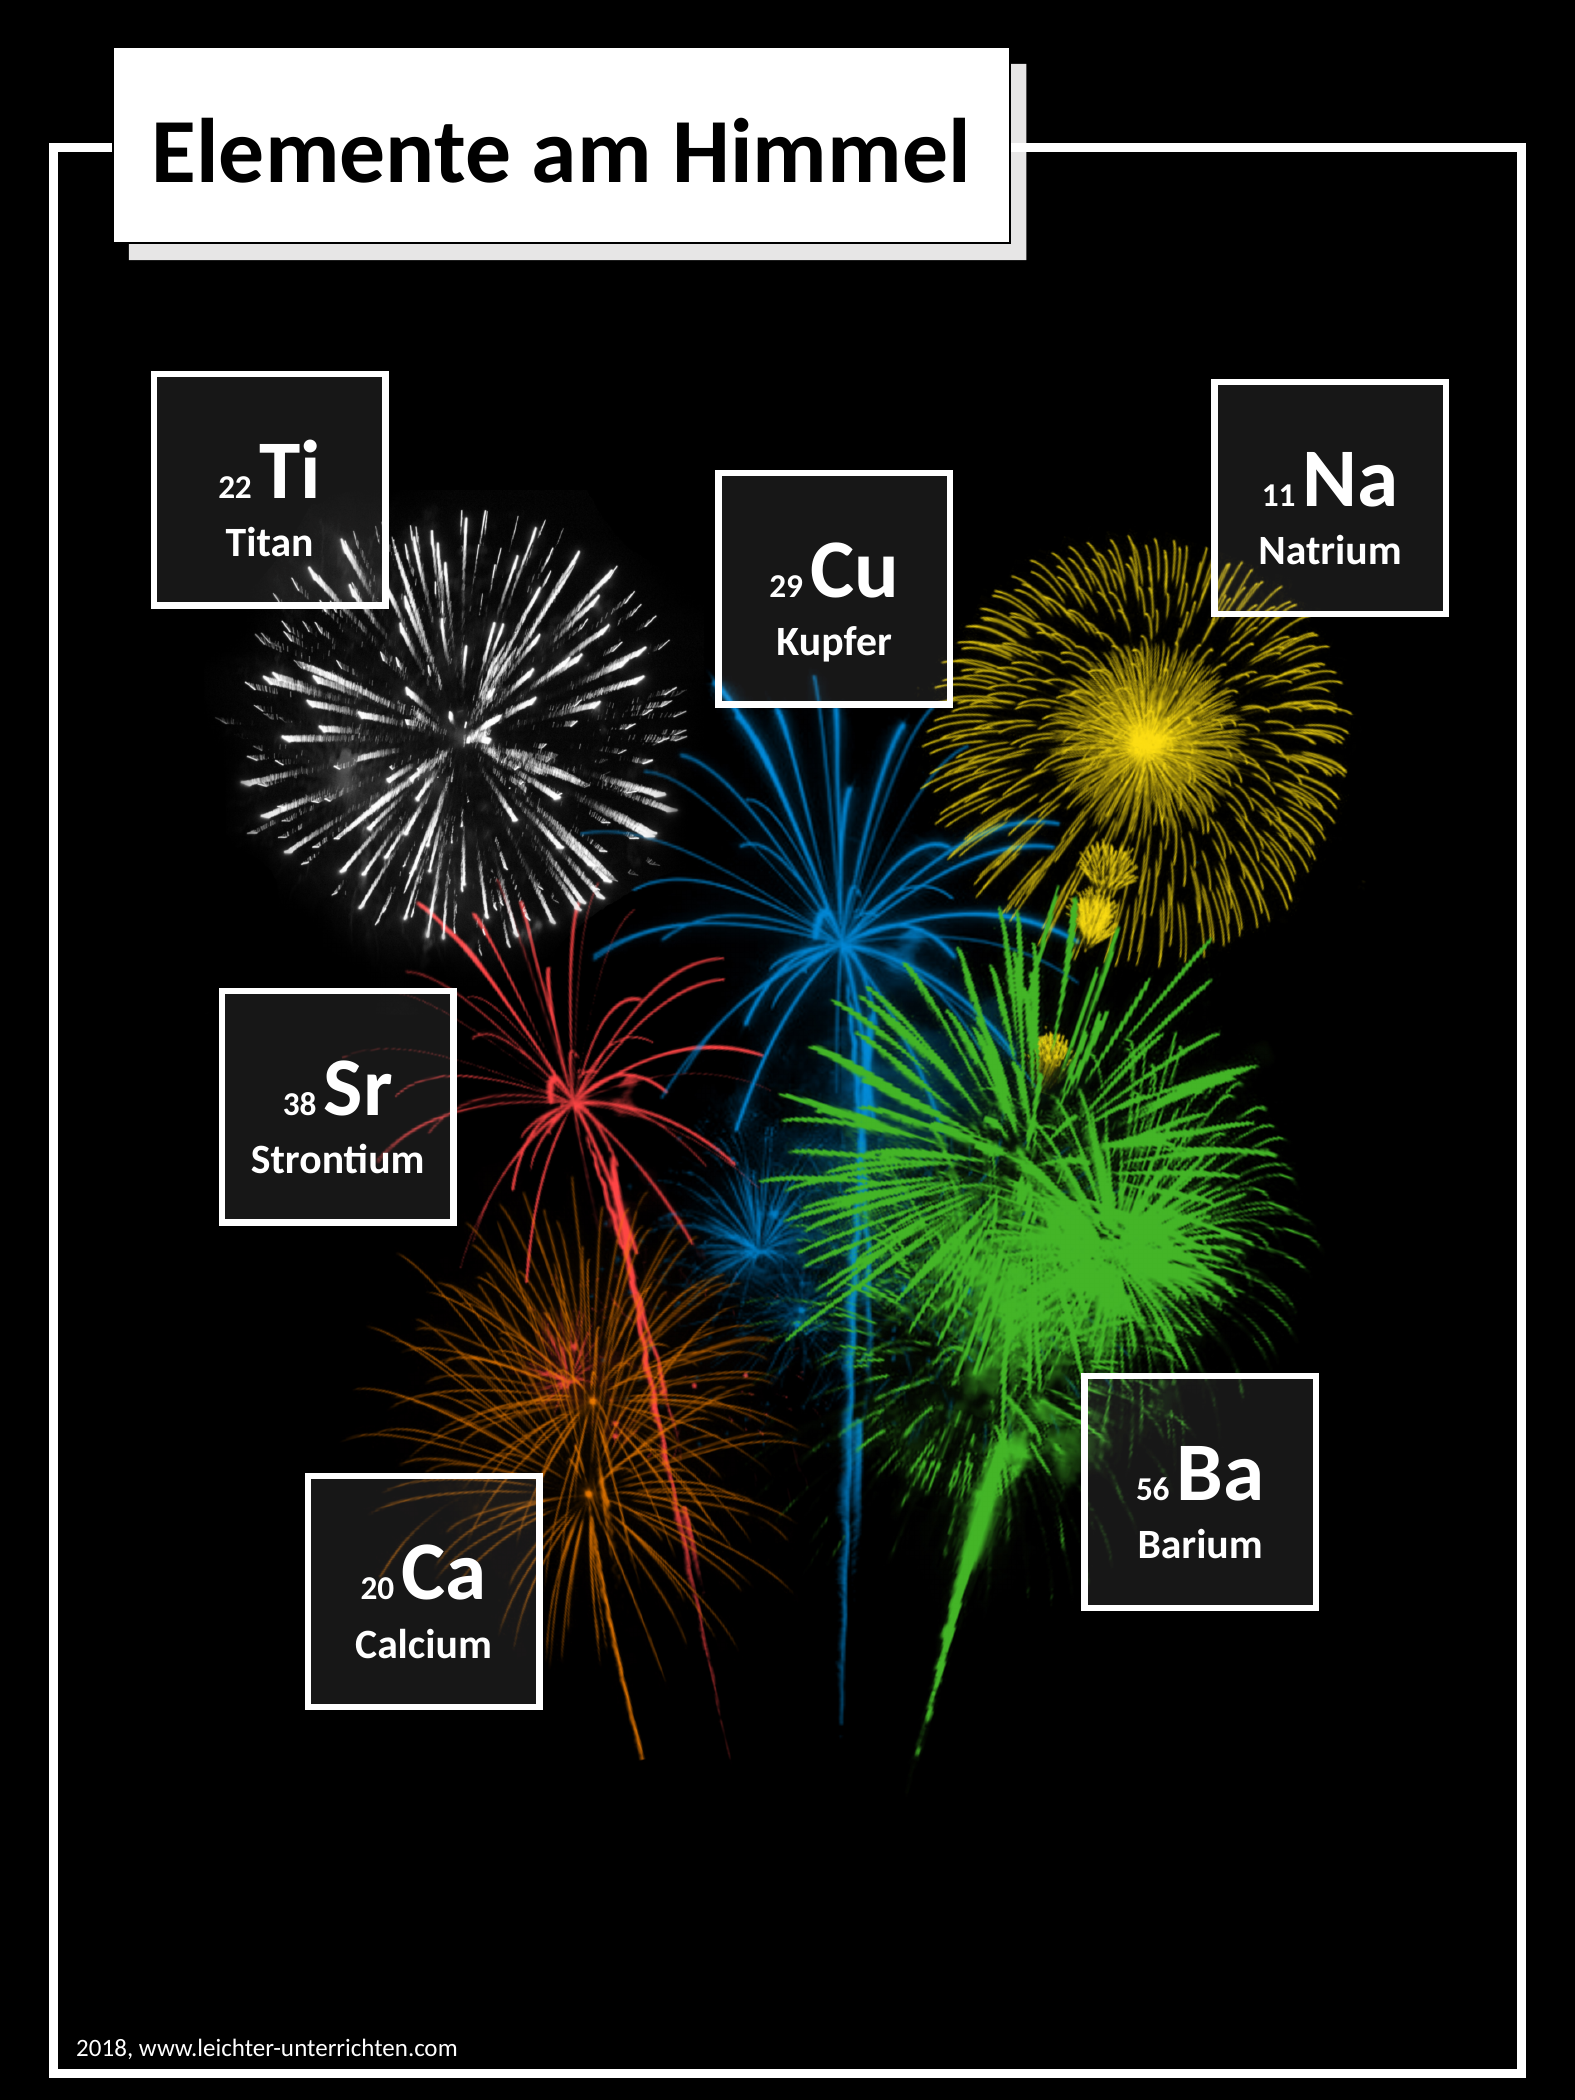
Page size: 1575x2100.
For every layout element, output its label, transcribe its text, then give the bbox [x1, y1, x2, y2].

text_box [1011, 63, 1027, 146]
text_box [52, 146, 1523, 2075]
text_box 2018, www.leichter-unterrichten.com [61, 2024, 540, 2099]
text_box Elemente am Himmel [112, 46, 1011, 244]
picture [128, 472, 1488, 1832]
